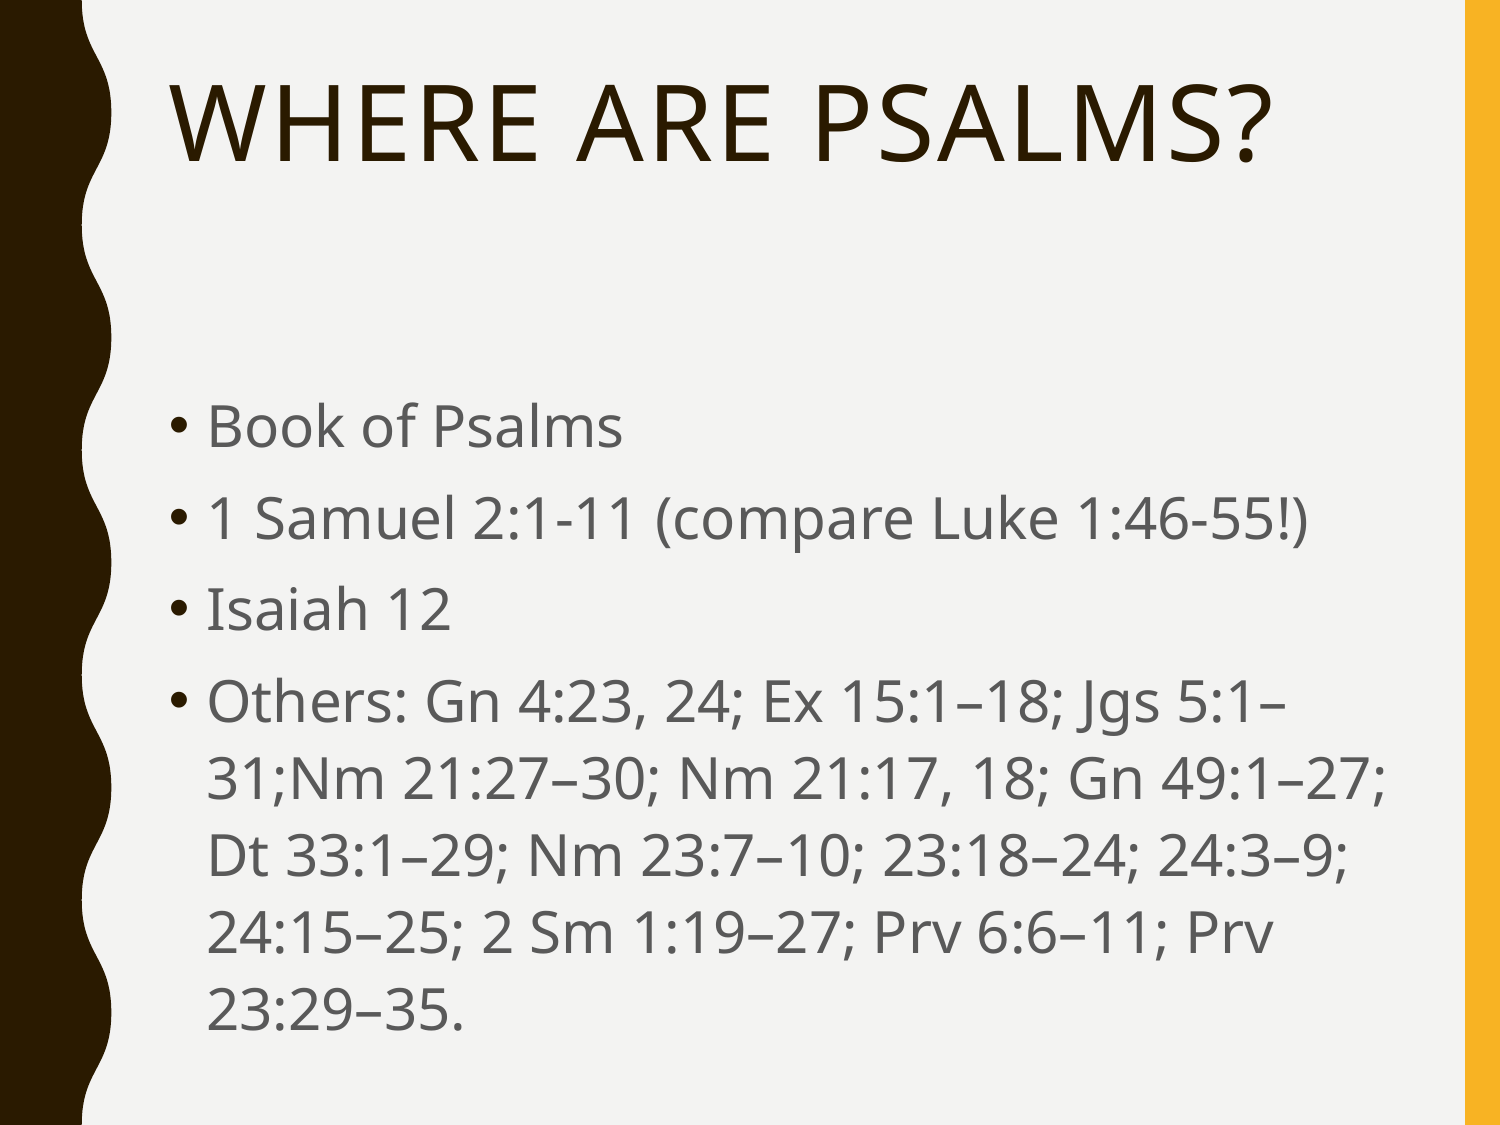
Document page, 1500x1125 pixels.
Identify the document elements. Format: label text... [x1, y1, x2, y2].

list Book of Psalms 1 Samuel 2:1-11 (compare Luke 1:46-55!) Isaiah 12 Others: Gn 4:23, 24; Ex 15:1–18; Jgs 5:1–31;Nm 21:27–30; Nm 21:17, 18; Gn 49:1–27; Dt 33:1–29; Nm 23:7–10; 23:18–24; 24:3–9; 24:15–25; 2 Sm 1:19–27; Prv 6:6–11; Prv 23:29–35. [154, 375, 1407, 965]
title Where are Psalms? [154, 62, 1407, 308]
